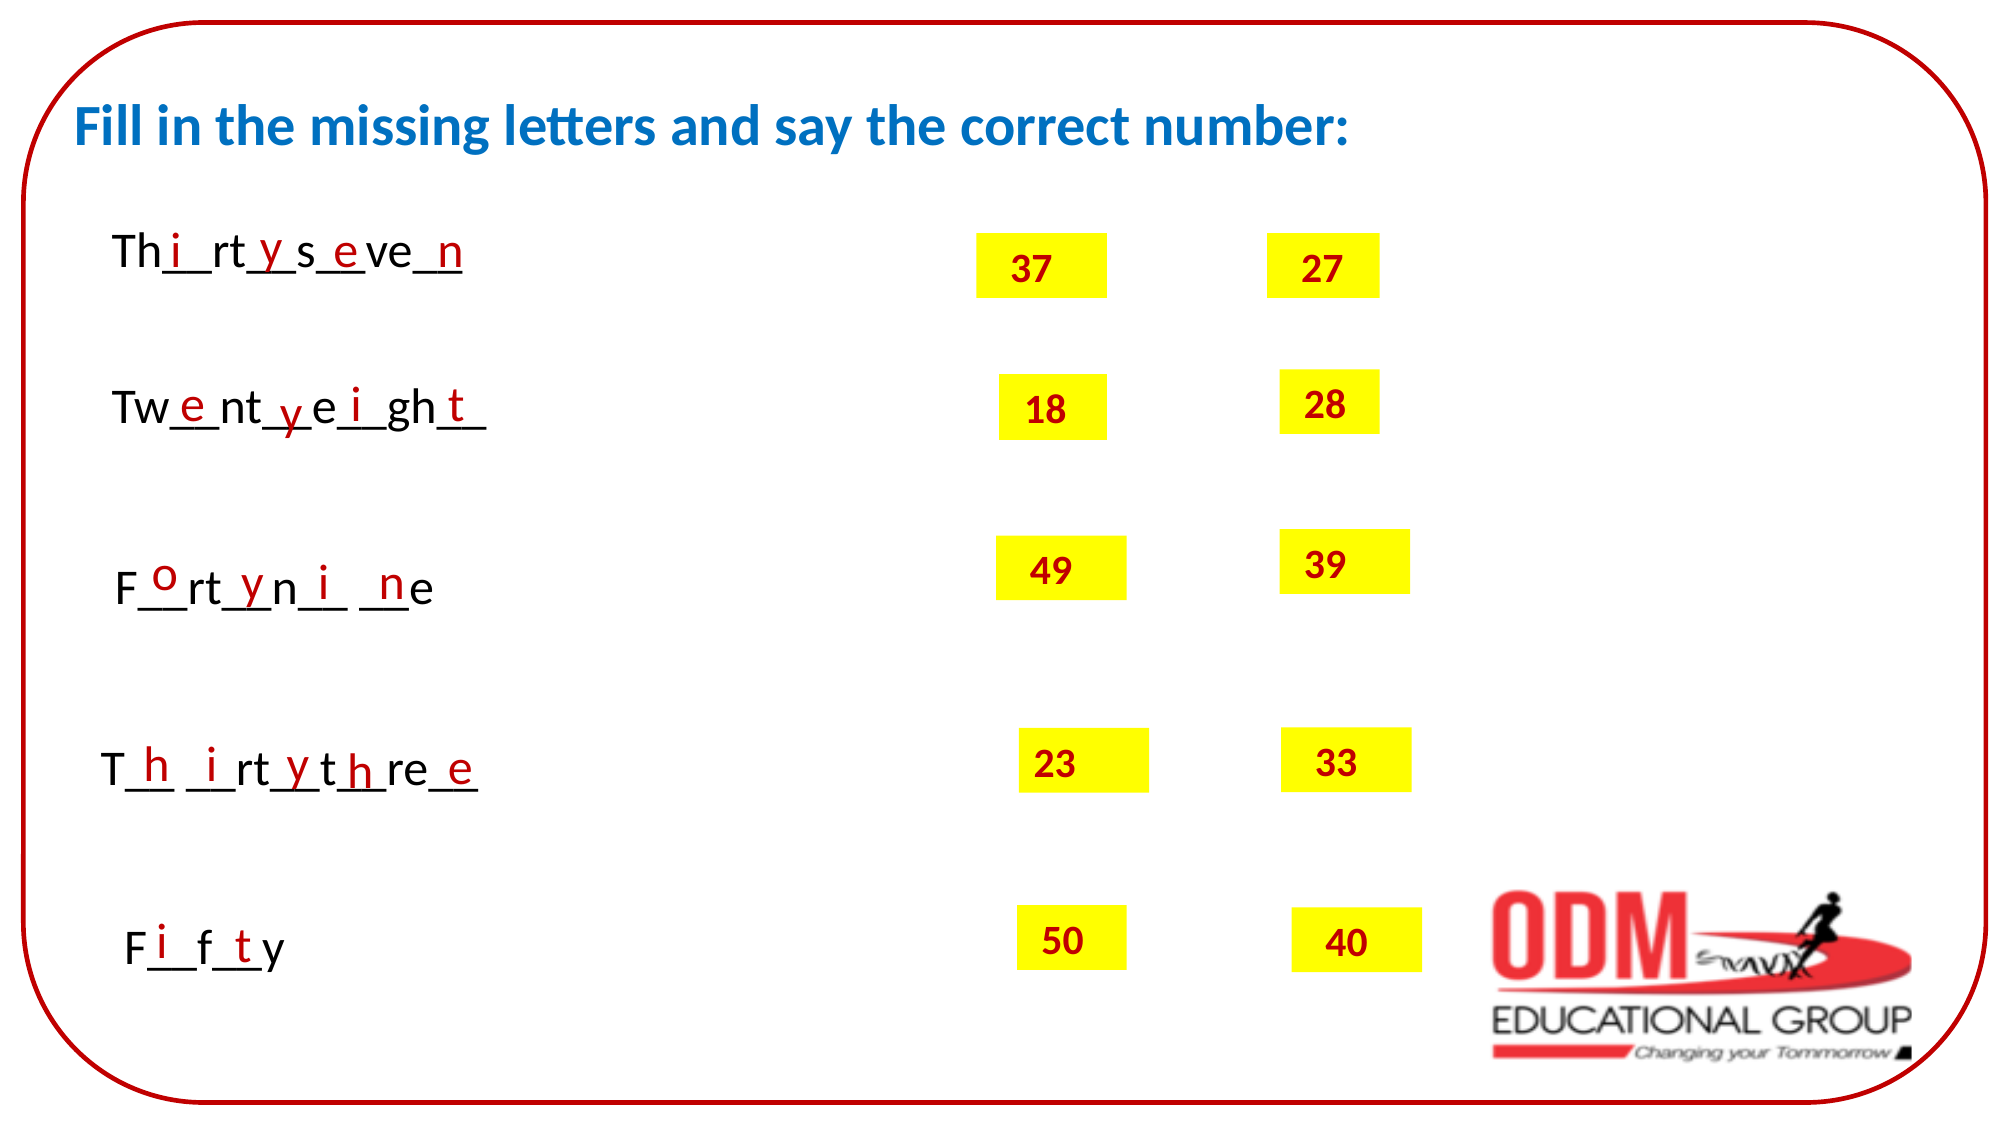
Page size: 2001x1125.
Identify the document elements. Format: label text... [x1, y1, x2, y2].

text_box n [422, 209, 481, 285]
text_box i [191, 724, 250, 799]
picture [1469, 861, 1912, 1080]
text_box e [433, 727, 492, 803]
text_box t [433, 364, 492, 439]
text_box [22, 21, 1987, 1104]
text_box y [271, 724, 331, 799]
text_box i [335, 364, 394, 440]
text_box y [226, 541, 285, 617]
text_box o [136, 532, 196, 608]
text_box y [265, 373, 324, 448]
text_box y [245, 206, 304, 282]
text_box h [332, 730, 391, 806]
text_box n [363, 541, 423, 617]
text_box e [165, 364, 224, 439]
text_box i [141, 900, 200, 976]
text_box i [155, 210, 214, 286]
text_box i [303, 541, 362, 617]
text_box e [318, 209, 377, 285]
text_box t [220, 905, 279, 981]
text_box h [128, 724, 187, 799]
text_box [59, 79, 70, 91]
